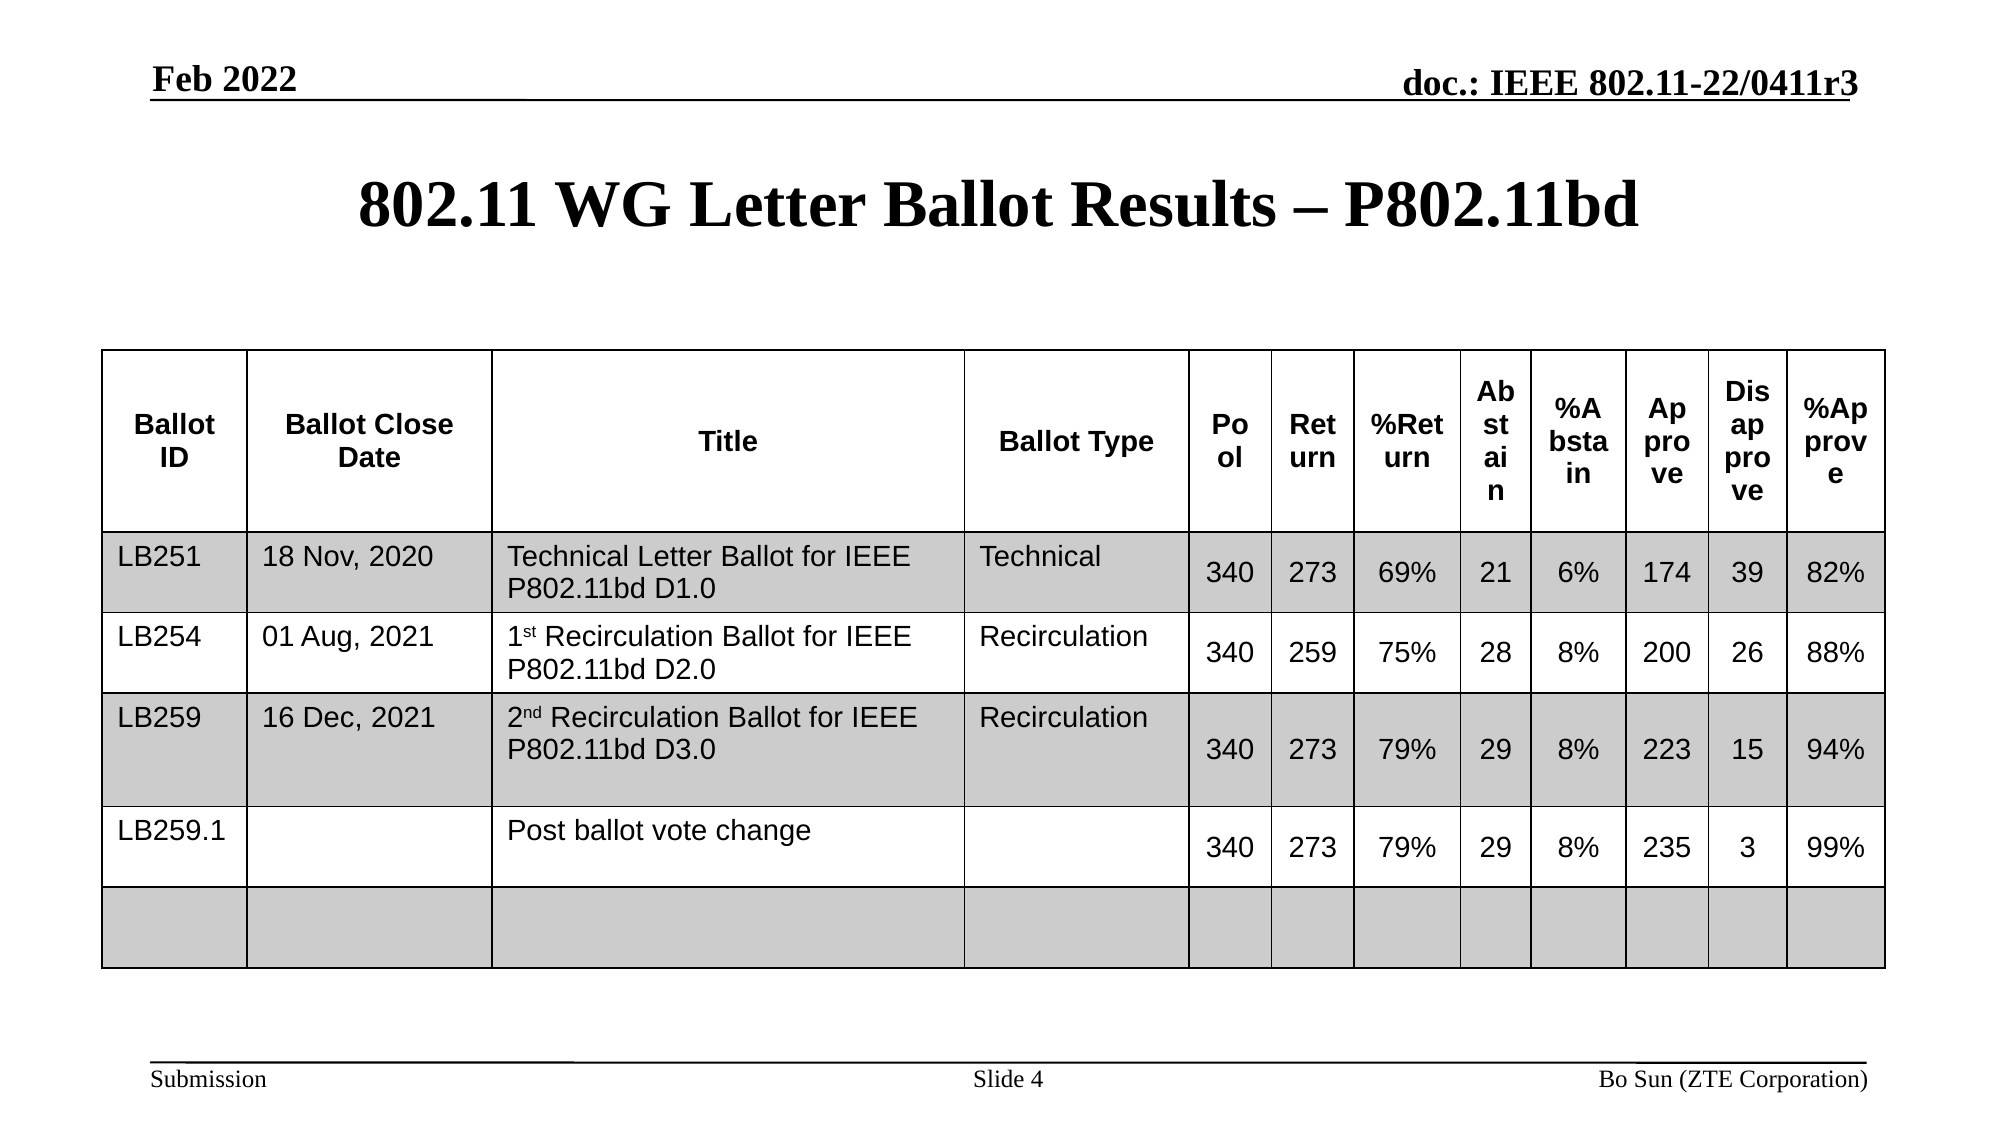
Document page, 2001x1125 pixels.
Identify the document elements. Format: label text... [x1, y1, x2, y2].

table_cell 340 [1190, 694, 1271, 806]
table_cell LB254 [103, 613, 246, 692]
table_cell [1532, 888, 1625, 967]
table_header Abstain [1461, 351, 1530, 531]
table_cell Technical Letter Ballot for IEEE P802.11bd D1.0 [493, 533, 964, 612]
table_cell [965, 888, 1188, 967]
table_cell 273 [1272, 694, 1353, 806]
table_header Ballot Type [965, 351, 1188, 531]
table_header Pool [1190, 351, 1271, 531]
table_cell 21 [1461, 533, 1530, 612]
table_cell 340 [1190, 533, 1271, 612]
table_cell Recirculation [965, 694, 1188, 806]
table_cell [1788, 888, 1884, 967]
table_header Approve [1627, 351, 1708, 531]
table_cell 340 [1190, 807, 1271, 886]
table_cell Recirculation [965, 613, 1188, 692]
title 802.11 WG Letter Ballot Results – P802.11bd [149, 112, 1850, 288]
footer Bo Sun (ZTE Corporation) [1171, 1061, 1869, 1093]
table_cell 6% [1532, 533, 1625, 612]
table_cell 2nd Recirculation Ballot for IEEE P802.11bd D3.0 [493, 694, 964, 806]
table_cell Post ballot vote change [493, 807, 964, 886]
table_cell 15 [1709, 694, 1786, 806]
table_cell 29 [1461, 694, 1530, 806]
table_cell 29 [1461, 807, 1530, 886]
table_cell 94% [1788, 694, 1884, 806]
table_header Ballot ID [103, 351, 246, 531]
slide_number Slide 4 [950, 1061, 1067, 1123]
table_cell 8% [1532, 613, 1625, 692]
table_cell 273 [1272, 807, 1353, 886]
table_cell 174 [1627, 533, 1708, 612]
table_cell 79% [1355, 694, 1460, 806]
table_cell 39 [1709, 533, 1786, 612]
table_cell LB251 [103, 533, 246, 612]
table_cell 82% [1788, 533, 1884, 612]
table_cell [248, 807, 491, 886]
table_cell 8% [1532, 694, 1625, 806]
table_cell 28 [1461, 613, 1530, 692]
table_cell 340 [1190, 613, 1271, 692]
table_cell [1272, 888, 1353, 967]
table_header Ballot Close Date [248, 351, 491, 531]
table_header %Abstain [1532, 351, 1625, 531]
table_cell 200 [1627, 613, 1708, 692]
table_cell [1190, 888, 1271, 967]
table_cell [965, 807, 1188, 886]
table_cell 26 [1709, 613, 1786, 692]
table_cell [248, 888, 491, 967]
table_cell 1st Recirculation Ballot for IEEE P802.11bd D2.0 [493, 613, 964, 692]
table_header %Return [1355, 351, 1460, 531]
table_cell 259 [1272, 613, 1353, 692]
table_cell 69% [1355, 533, 1460, 612]
table_cell 16 Dec, 2021 [248, 694, 491, 806]
table_cell [103, 888, 246, 967]
table_cell LB259.1 [103, 807, 246, 886]
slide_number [152, 54, 563, 100]
table_cell 01 Aug, 2021 [248, 613, 491, 692]
table_header Disapprove [1709, 351, 1786, 531]
table_cell 88% [1788, 613, 1884, 692]
table_cell 3 [1709, 807, 1786, 886]
table_header %Approve [1788, 351, 1884, 531]
table_cell [493, 888, 964, 967]
table_cell 75% [1355, 613, 1460, 692]
table_cell 99% [1788, 807, 1884, 886]
table_cell 79% [1355, 807, 1460, 886]
table_cell 18 Nov, 2020 [248, 533, 491, 612]
table_cell [1355, 888, 1460, 967]
table_header Title [493, 351, 964, 531]
table_cell 273 [1272, 533, 1353, 612]
table_header Return [1272, 351, 1353, 531]
table_cell 223 [1627, 694, 1708, 806]
table_cell 8% [1532, 807, 1625, 886]
table_cell 235 [1627, 807, 1708, 886]
table_cell [1627, 888, 1708, 967]
table_cell [1709, 888, 1786, 967]
table_cell Technical [965, 533, 1188, 612]
table_cell LB259 [103, 694, 246, 806]
table_cell [1461, 888, 1530, 967]
